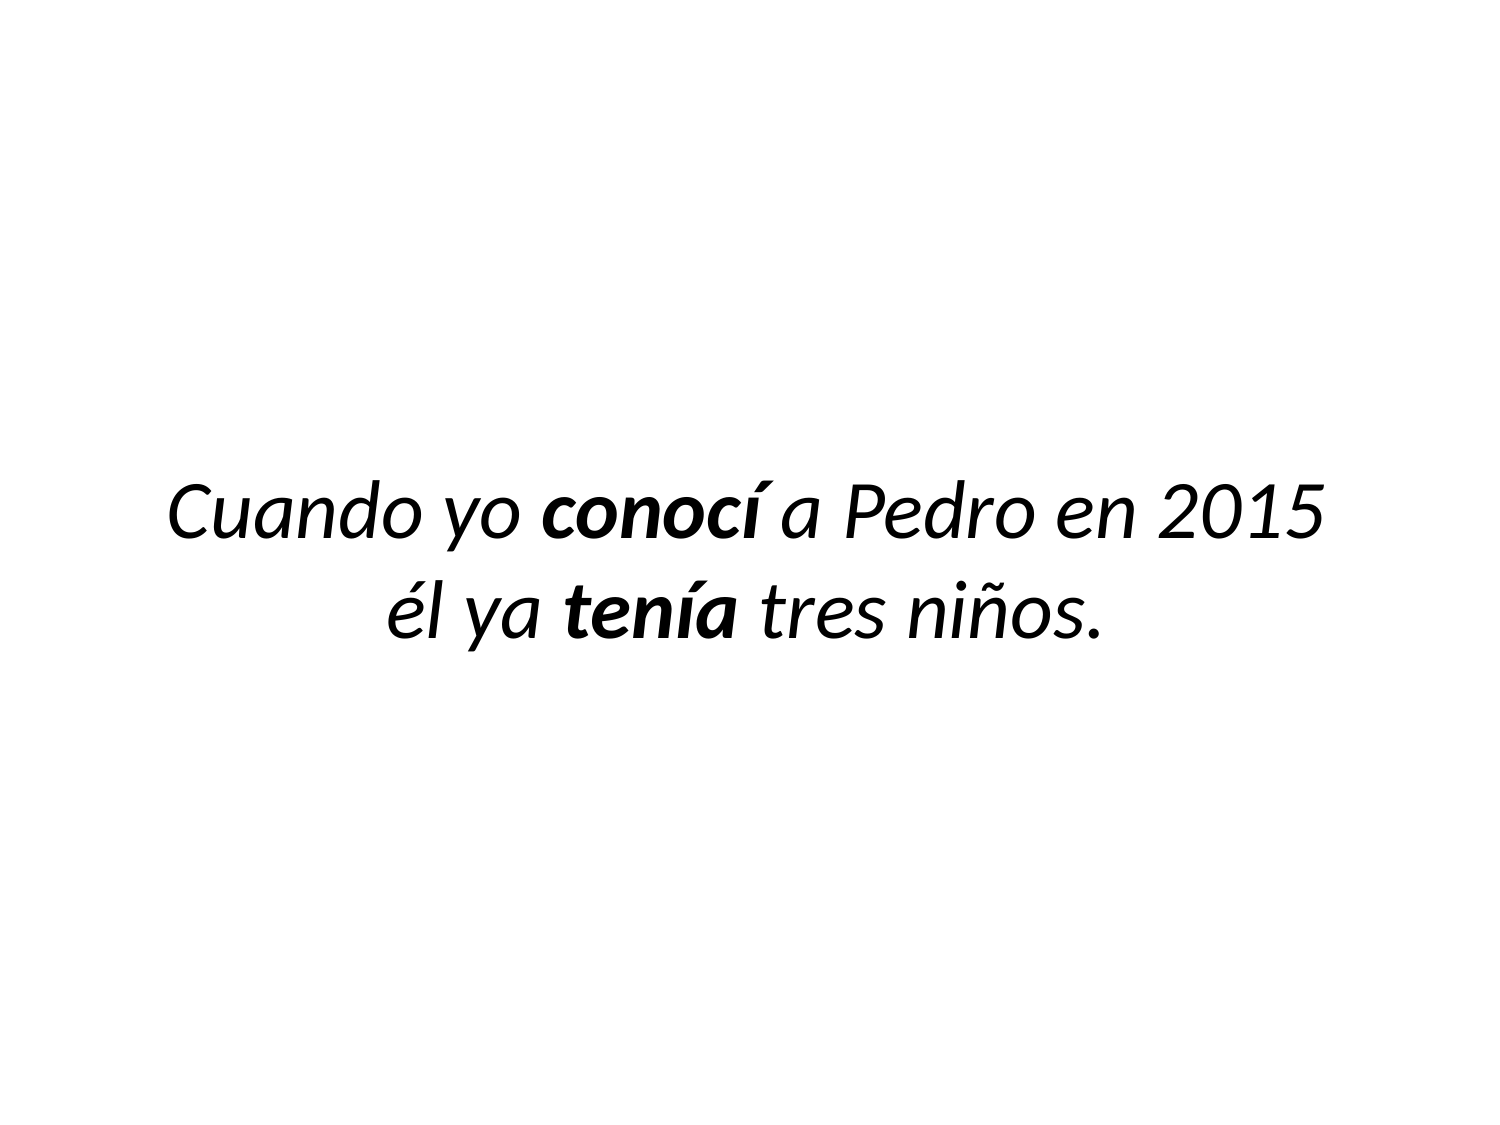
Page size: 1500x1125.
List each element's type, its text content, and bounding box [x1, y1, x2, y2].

text_box Cuando yo conocí a Pedro en 2015 él ya tenía tres niños. [29, 47, 1483, 1063]
